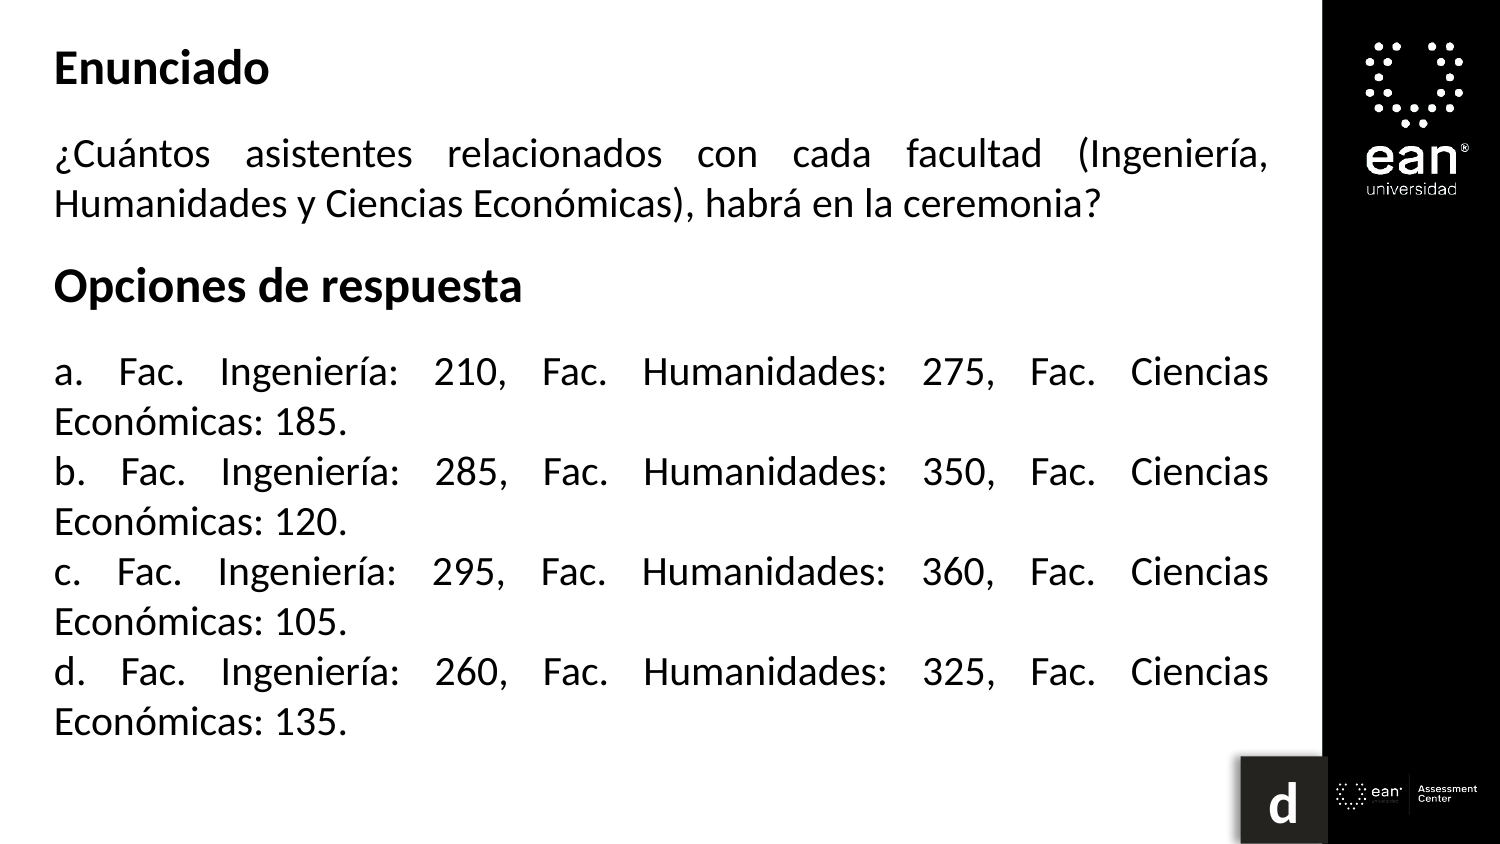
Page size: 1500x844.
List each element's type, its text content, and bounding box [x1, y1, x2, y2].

text_box ¿Cuántos asistentes relacionados con cada facultad (Ingeniería, Humanidades y Ciencias Económicas), habrá en la ceremonia? [39, 118, 1285, 233]
text_box Enunciado [39, 27, 797, 102]
text_box Opciones de respuesta [39, 245, 797, 320]
text_box a. Fac. Ingeniería: 210, Fac. Humanidades: 275, Fac. Ciencias Económicas: 185. b. Fac. Ingeniería: 285, Fac. Humanidades: 350, Fac. Ciencias Económicas: 120. c. Fac. Ingeniería: 295, Fac. Humanidades: 360, Fac. Ciencias Económicas: 105. d. Fac. Ingeniería: 260, Fac. Humanidades: 325, Fac. Ciencias Económicas: 135. [39, 336, 1285, 751]
text_box d [1239, 754, 1330, 844]
picture [0, 0, 1500, 844]
